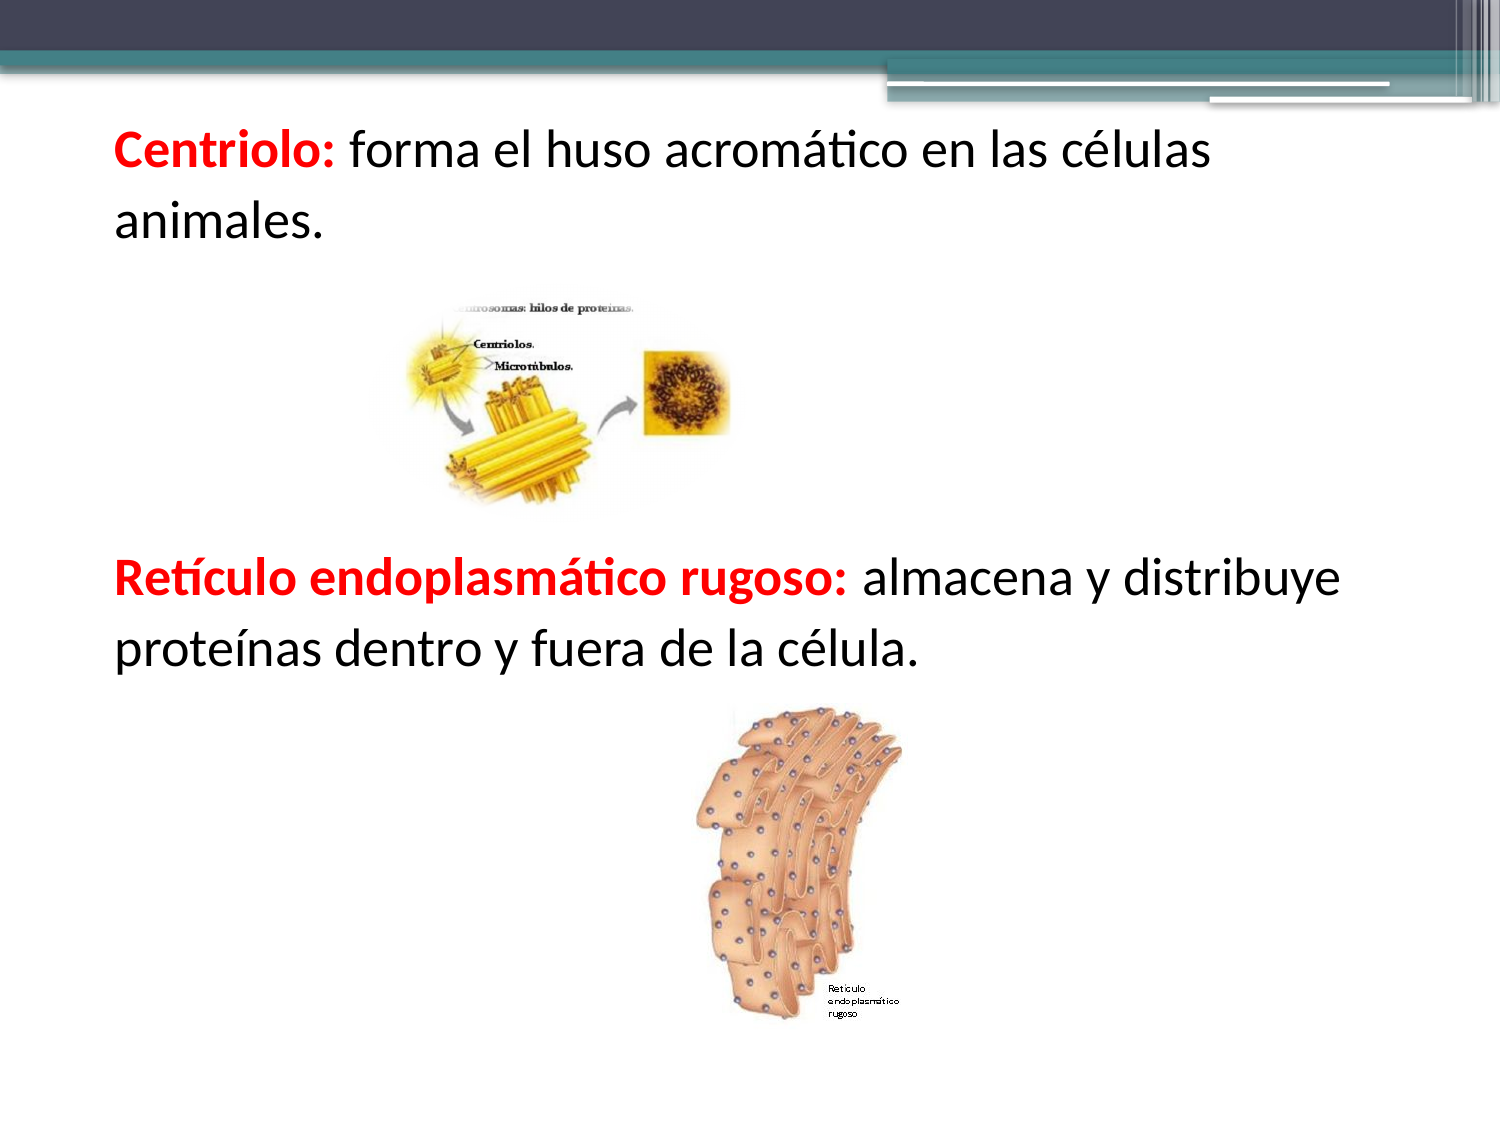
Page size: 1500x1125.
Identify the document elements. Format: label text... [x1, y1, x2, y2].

picture [691, 702, 908, 1032]
picture [362, 280, 751, 525]
list Centriolo: forma el huso acromático en las células animales. Retículo endoplasmático rugoso: almacena y distribuye proteínas dentro y fuera de la célula. [82, 105, 1414, 1090]
